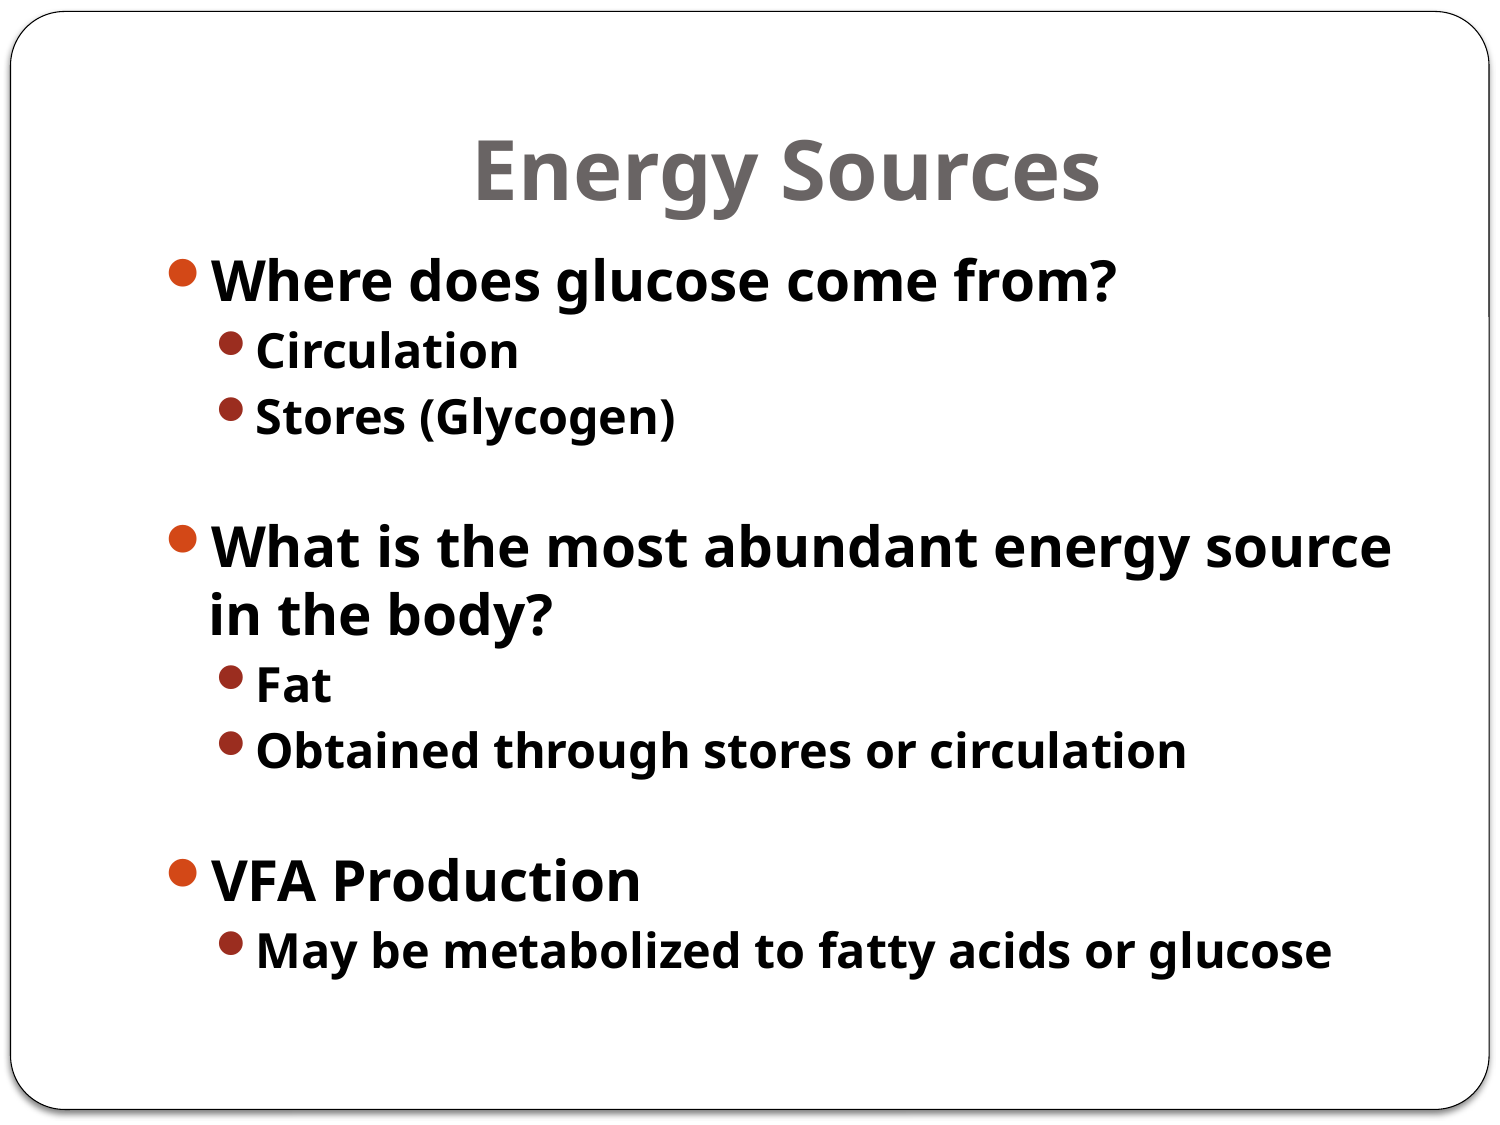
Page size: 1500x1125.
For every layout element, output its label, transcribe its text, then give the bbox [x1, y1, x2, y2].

title Energy Sources [150, 45, 1425, 233]
list Where does glucose come from? Circulation Stores (Glycogen) What is the most abundant energy source in the body? Fat Obtained through stores or circulation VFA Production May be metabolized to fatty acids or glucose [150, 237, 1425, 988]
